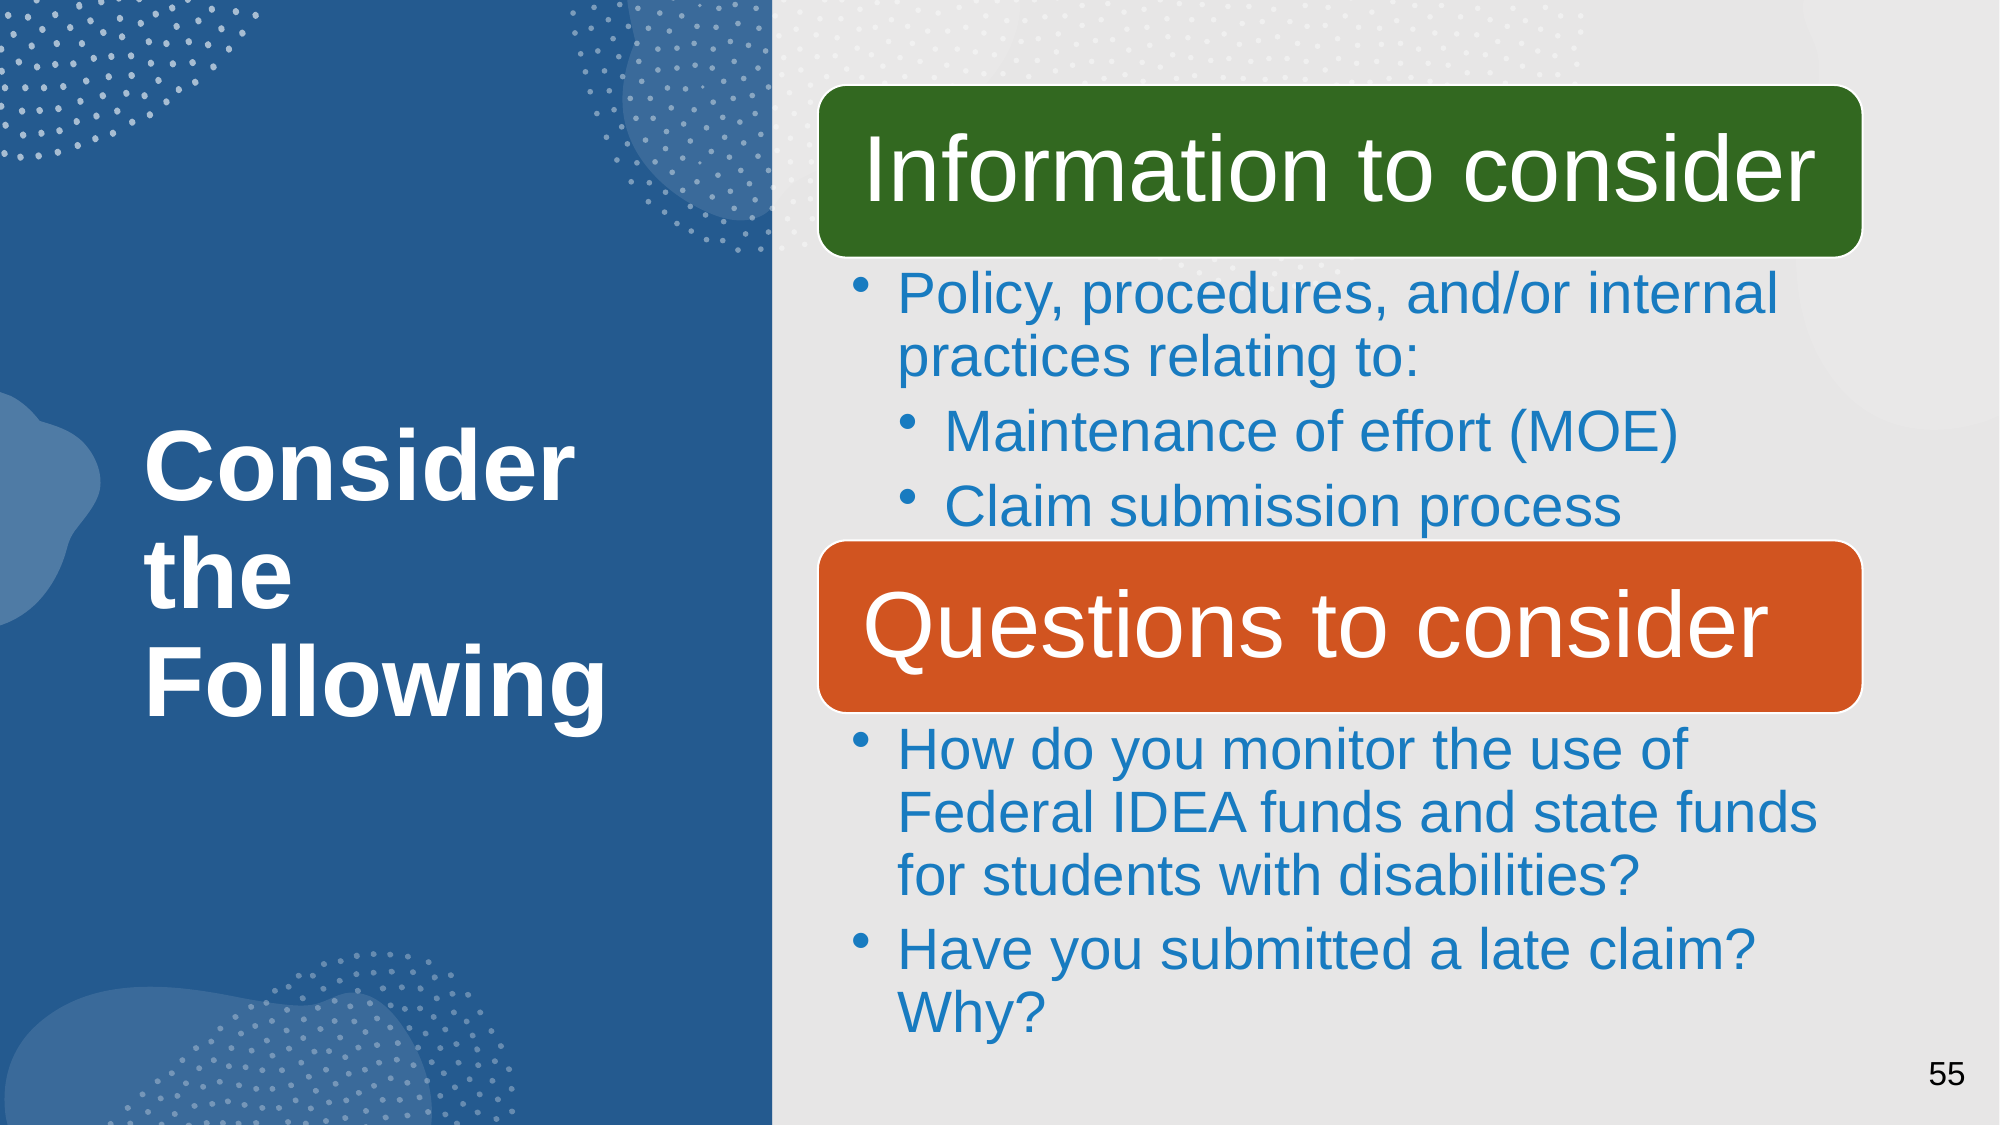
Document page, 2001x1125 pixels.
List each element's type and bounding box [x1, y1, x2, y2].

list [817, 37, 1863, 1089]
text_box [0, 0, 2000, 1125]
